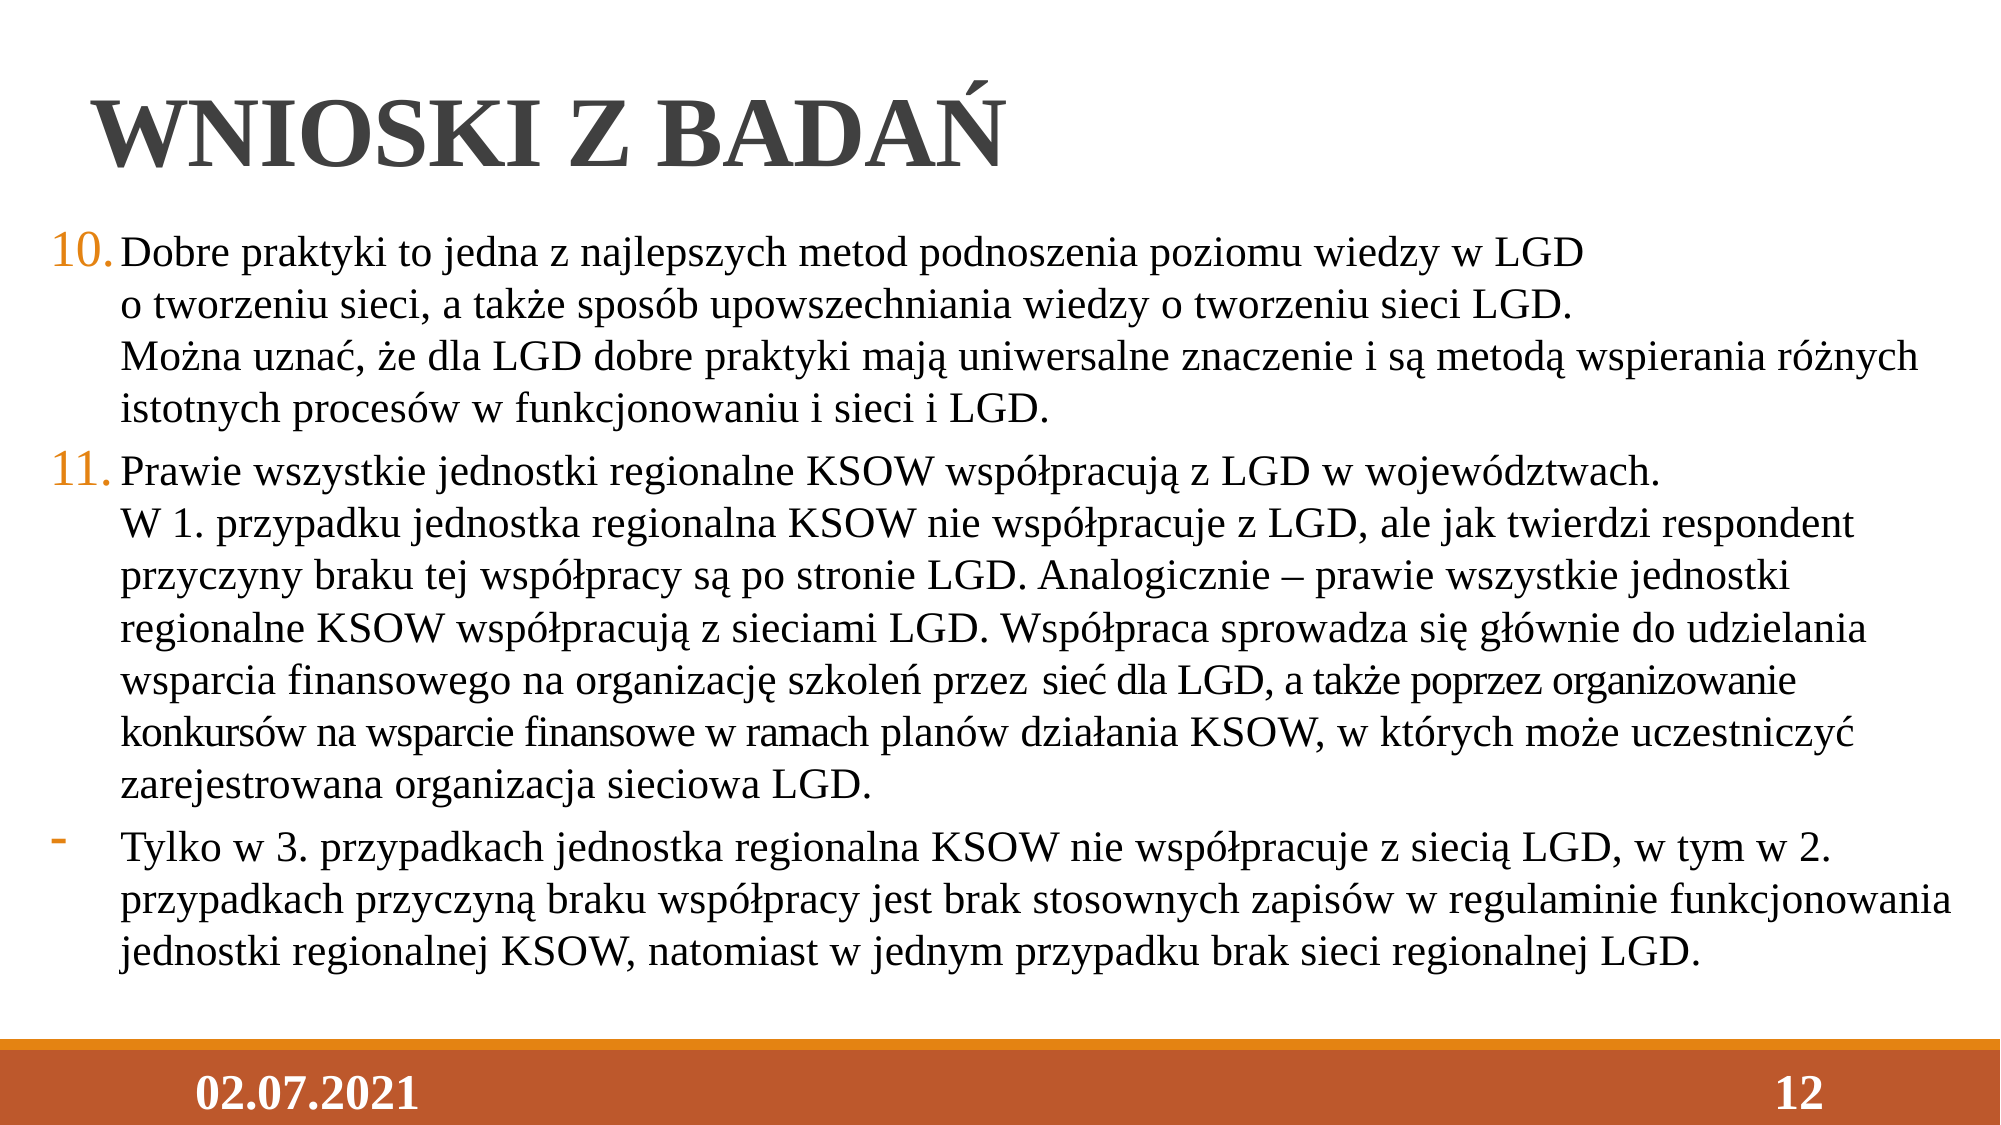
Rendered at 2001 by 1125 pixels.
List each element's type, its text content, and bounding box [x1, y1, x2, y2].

list Dobre praktyki to jedna z najlepszych metod podnoszenia poziomu wiedzy w LGD o tworzeniu sieci, a także sposób upowszechniania wiedzy o tworzeniu sieci LGD. Można uznać, że dla LGD dobre praktyki mają uniwersalne znaczenie i są metodą wspierania różnych istotnych procesów w funkcjonowaniu i sieci i LGD. Prawie wszystkie jednostki regionalne KSOW współpracują z LGD w województwach. W 1. przypadku jednostka regionalna KSOW nie współpracuje z LGD, ale jak twierdzi respondent przyczyny braku tej współpracy są po stronie LGD. Analogicznie – prawie wszystkie jednostki regionalne KSOW współpracują z sieciami LGD. Współpraca sprowadza się głównie do udzielania wsparcia finansowego na organizację szkoleń przez sieć dla LGD, a także poprzez organizowanie konkursów na wsparcie finansowe w ramach planów działania KSOW, w których może uczestniczyć zarejestrowana organizacja sieciowa LGD. Tylko w 3. przypadkach jednostka regionalna KSOW nie współpracuje z siecią LGD, w tym w 2. przypadkach przyczyną braku współpracy jest brak stosownych zapisów w regulaminie funkcjonowania jednostki regionalnej KSOW, natomiast w jednym przypadku brak sieci regionalnej LGD. [50, 215, 1960, 1019]
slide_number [180, 1059, 586, 1120]
slide_number 12 [1624, 1059, 1840, 1120]
title WNIOSKI Z BADAŃ [74, 47, 1830, 194]
